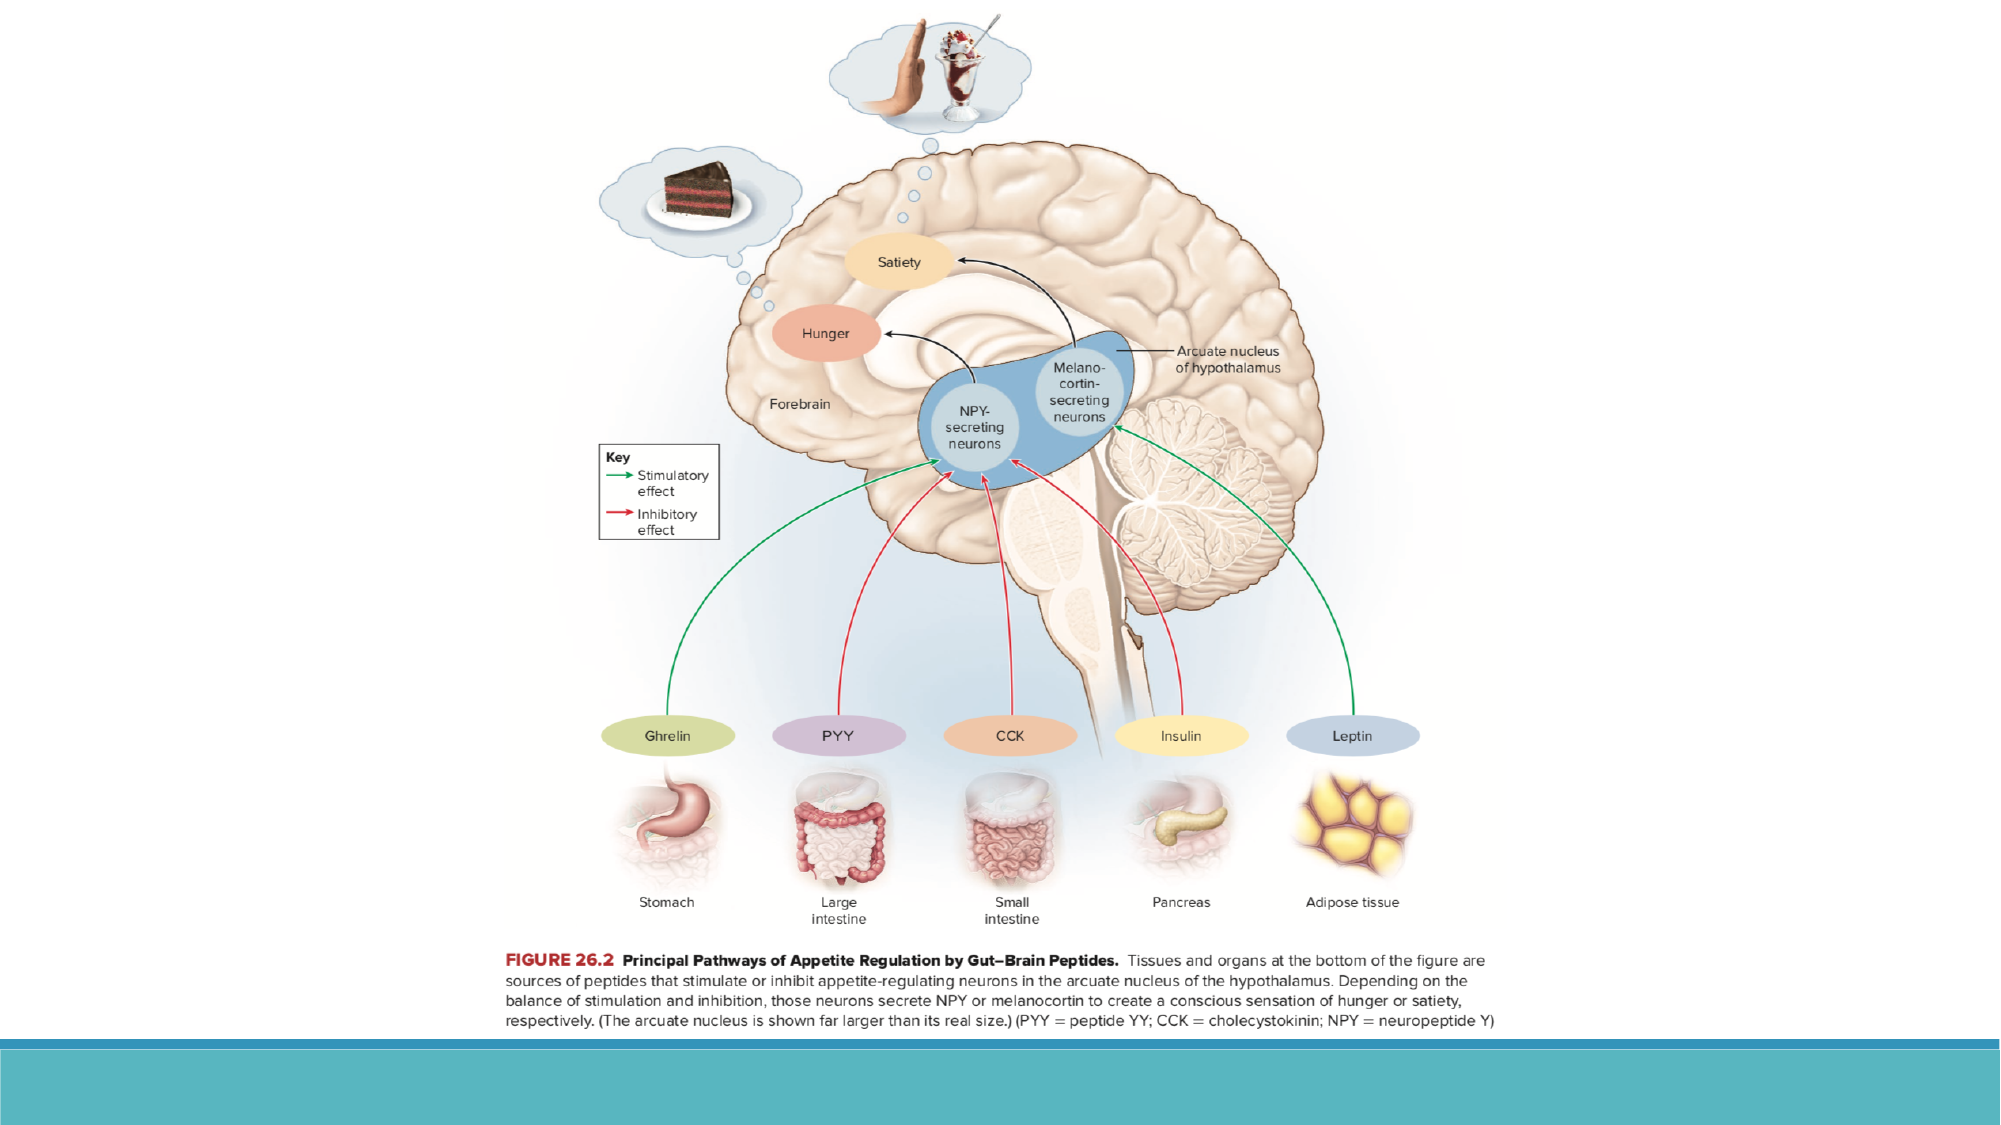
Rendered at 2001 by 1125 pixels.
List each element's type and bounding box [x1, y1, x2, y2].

picture [492, 0, 1508, 1035]
